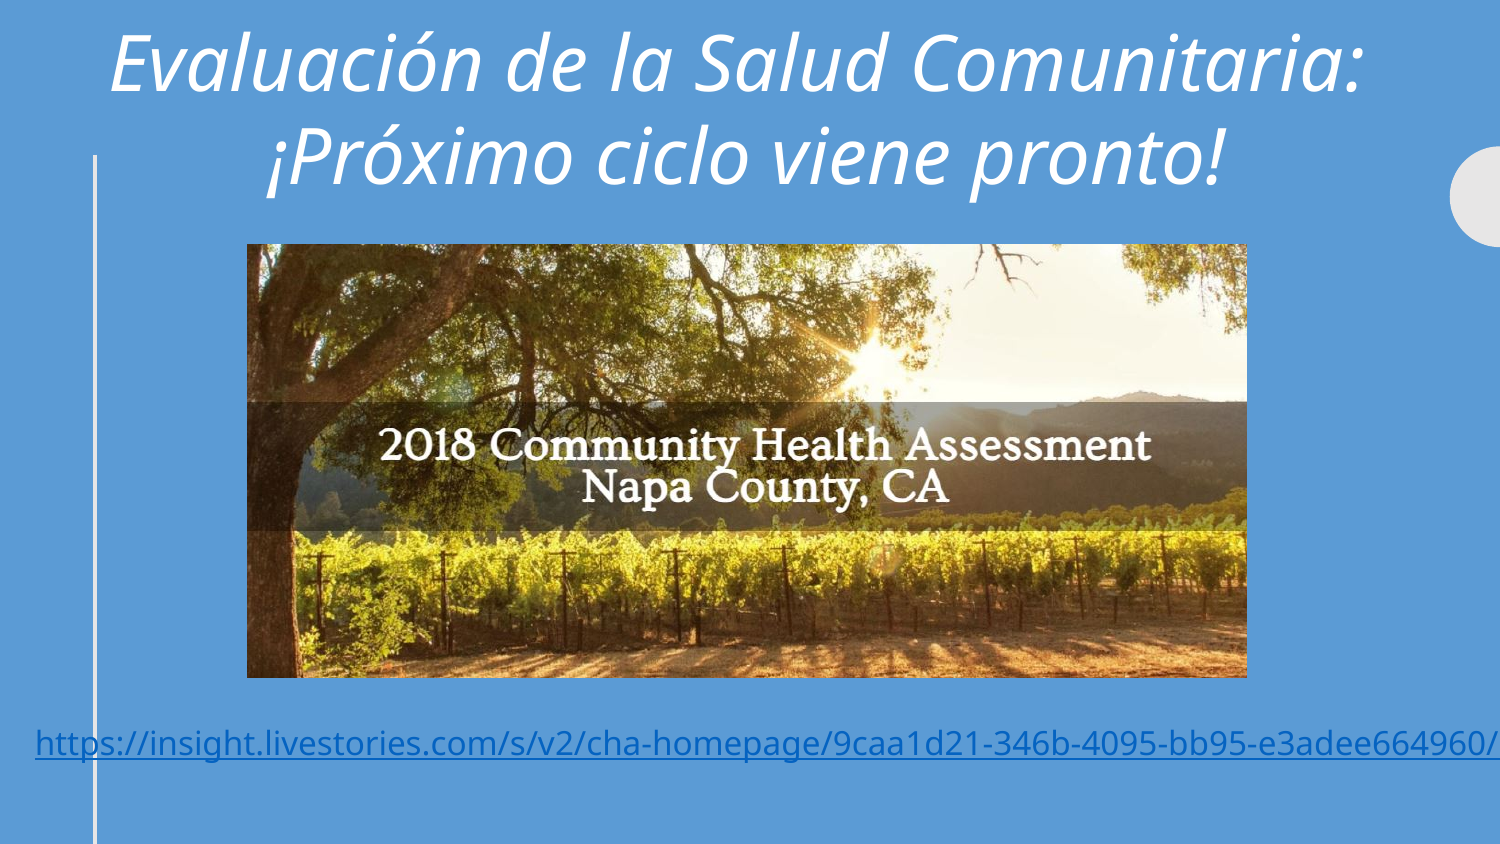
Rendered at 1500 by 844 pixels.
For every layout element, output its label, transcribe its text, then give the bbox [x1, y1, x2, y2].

text_box Evaluación de la Salud Comunitaria: ¡Próximo ciclo viene pronto! [29, 5, 1465, 208]
text_box https://insight.livestories.com/s/v2/cha-homepage/9caa1d21-346b-4095-bb95-e3adee664960/ [20, 714, 1500, 775]
picture [247, 244, 1247, 678]
